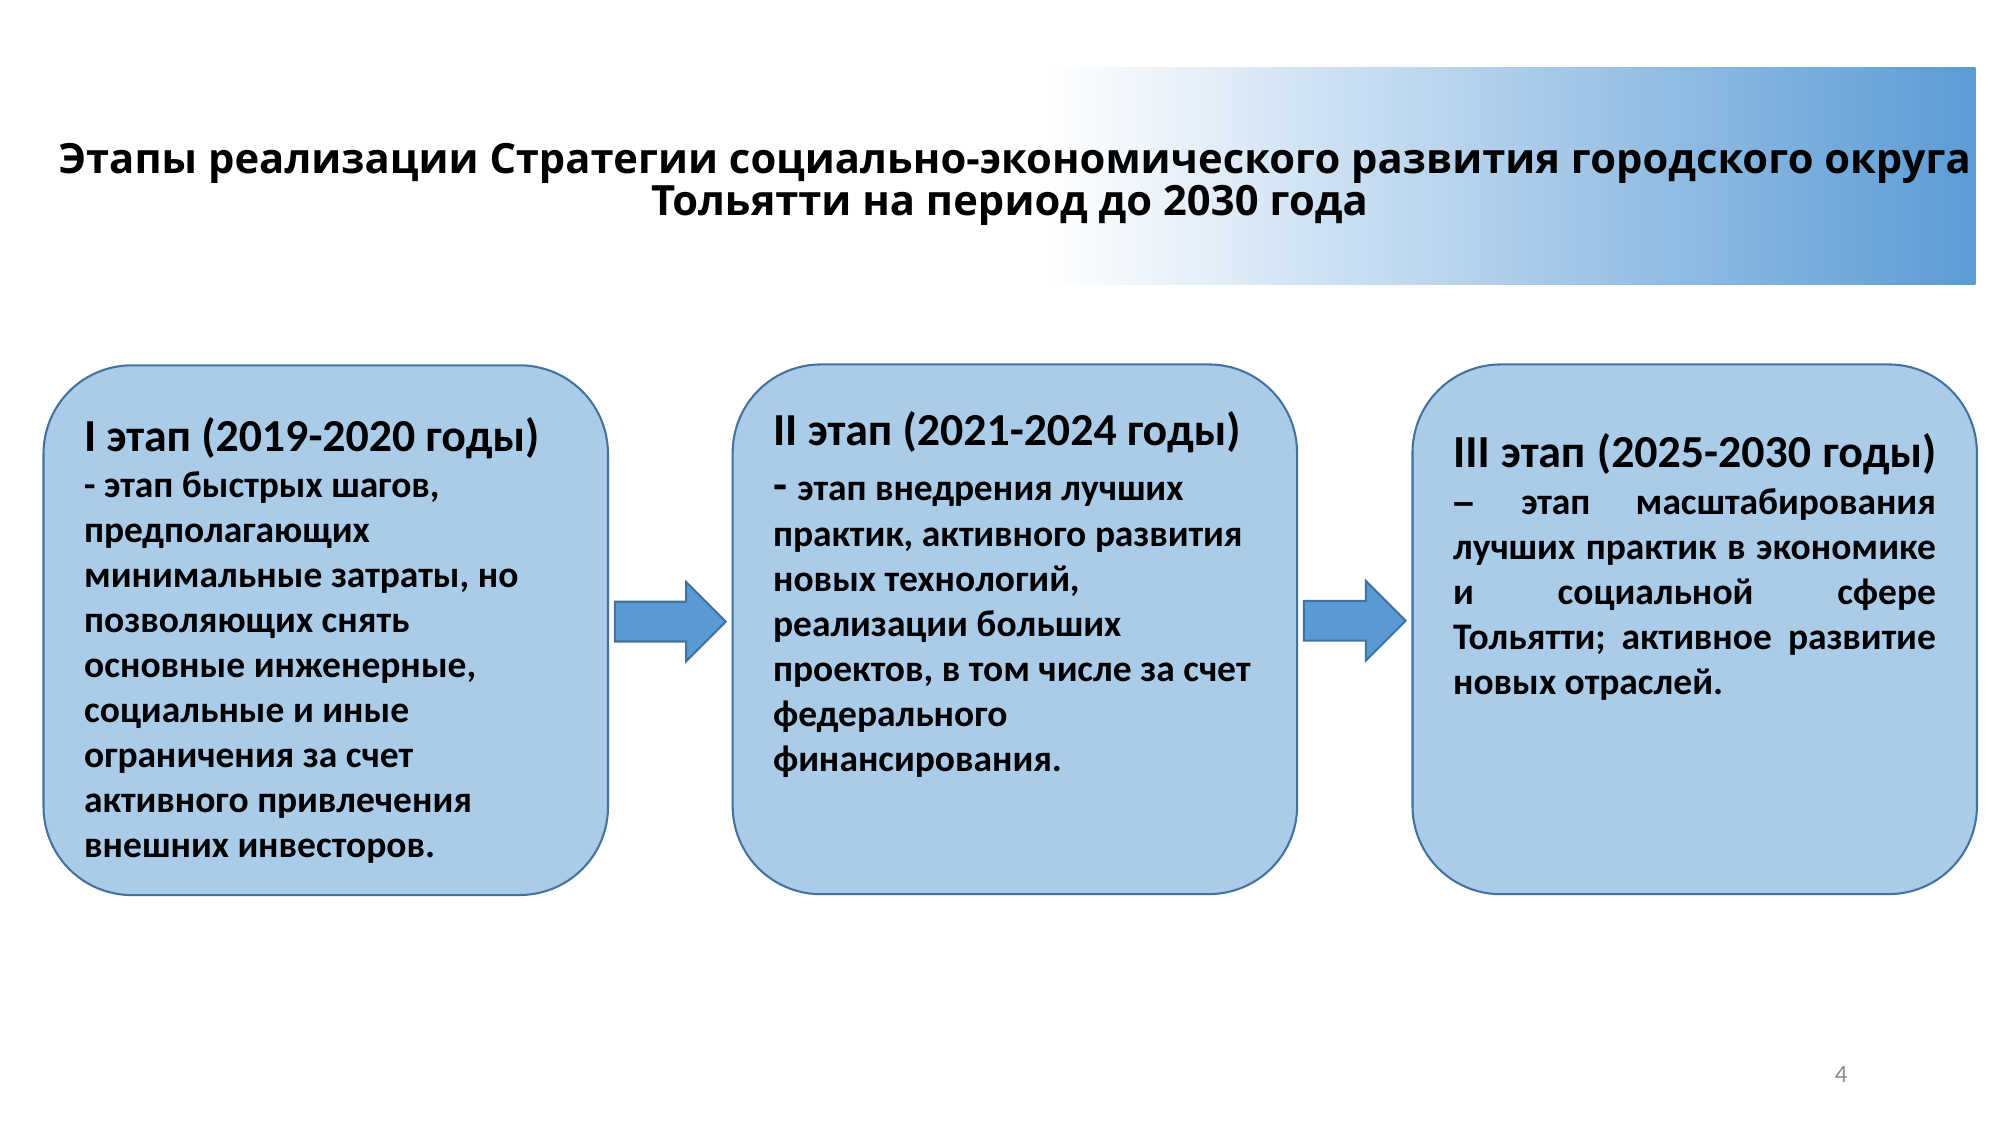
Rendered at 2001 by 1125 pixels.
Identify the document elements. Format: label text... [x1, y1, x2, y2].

title Этапы реализации Стратегии социально-экономического развития городского округа Тольятти на период до 2030 года [43, 67, 1976, 285]
text_box I этап (2019-2020 годы) - этап быстрых шагов, предполагающих минимальные затраты, но позволяющих снять основные инженерные, социальные и иные ограничения за счет активного привлечения внешних инвесторов. и поддержки местных инициатив; [42, 364, 610, 897]
text_box II этап (2021-2024 годы) - этап внедрения лучших практик, активного развития новых технологий, реализации больших проектов, в том числе за счет федерального финансирования. и поддержки местных инициатив; [731, 363, 1299, 896]
text_box [613, 579, 728, 664]
text_box [1302, 578, 1408, 664]
slide_number 4 [1412, 1042, 1863, 1103]
text_box III этап (2025-2030 годы) – этап масштабирования лучших практик в экономике и социальной сфере Тольятти; активное развитие новых отраслей. и поддержки местных инициатив; [1411, 363, 1979, 896]
